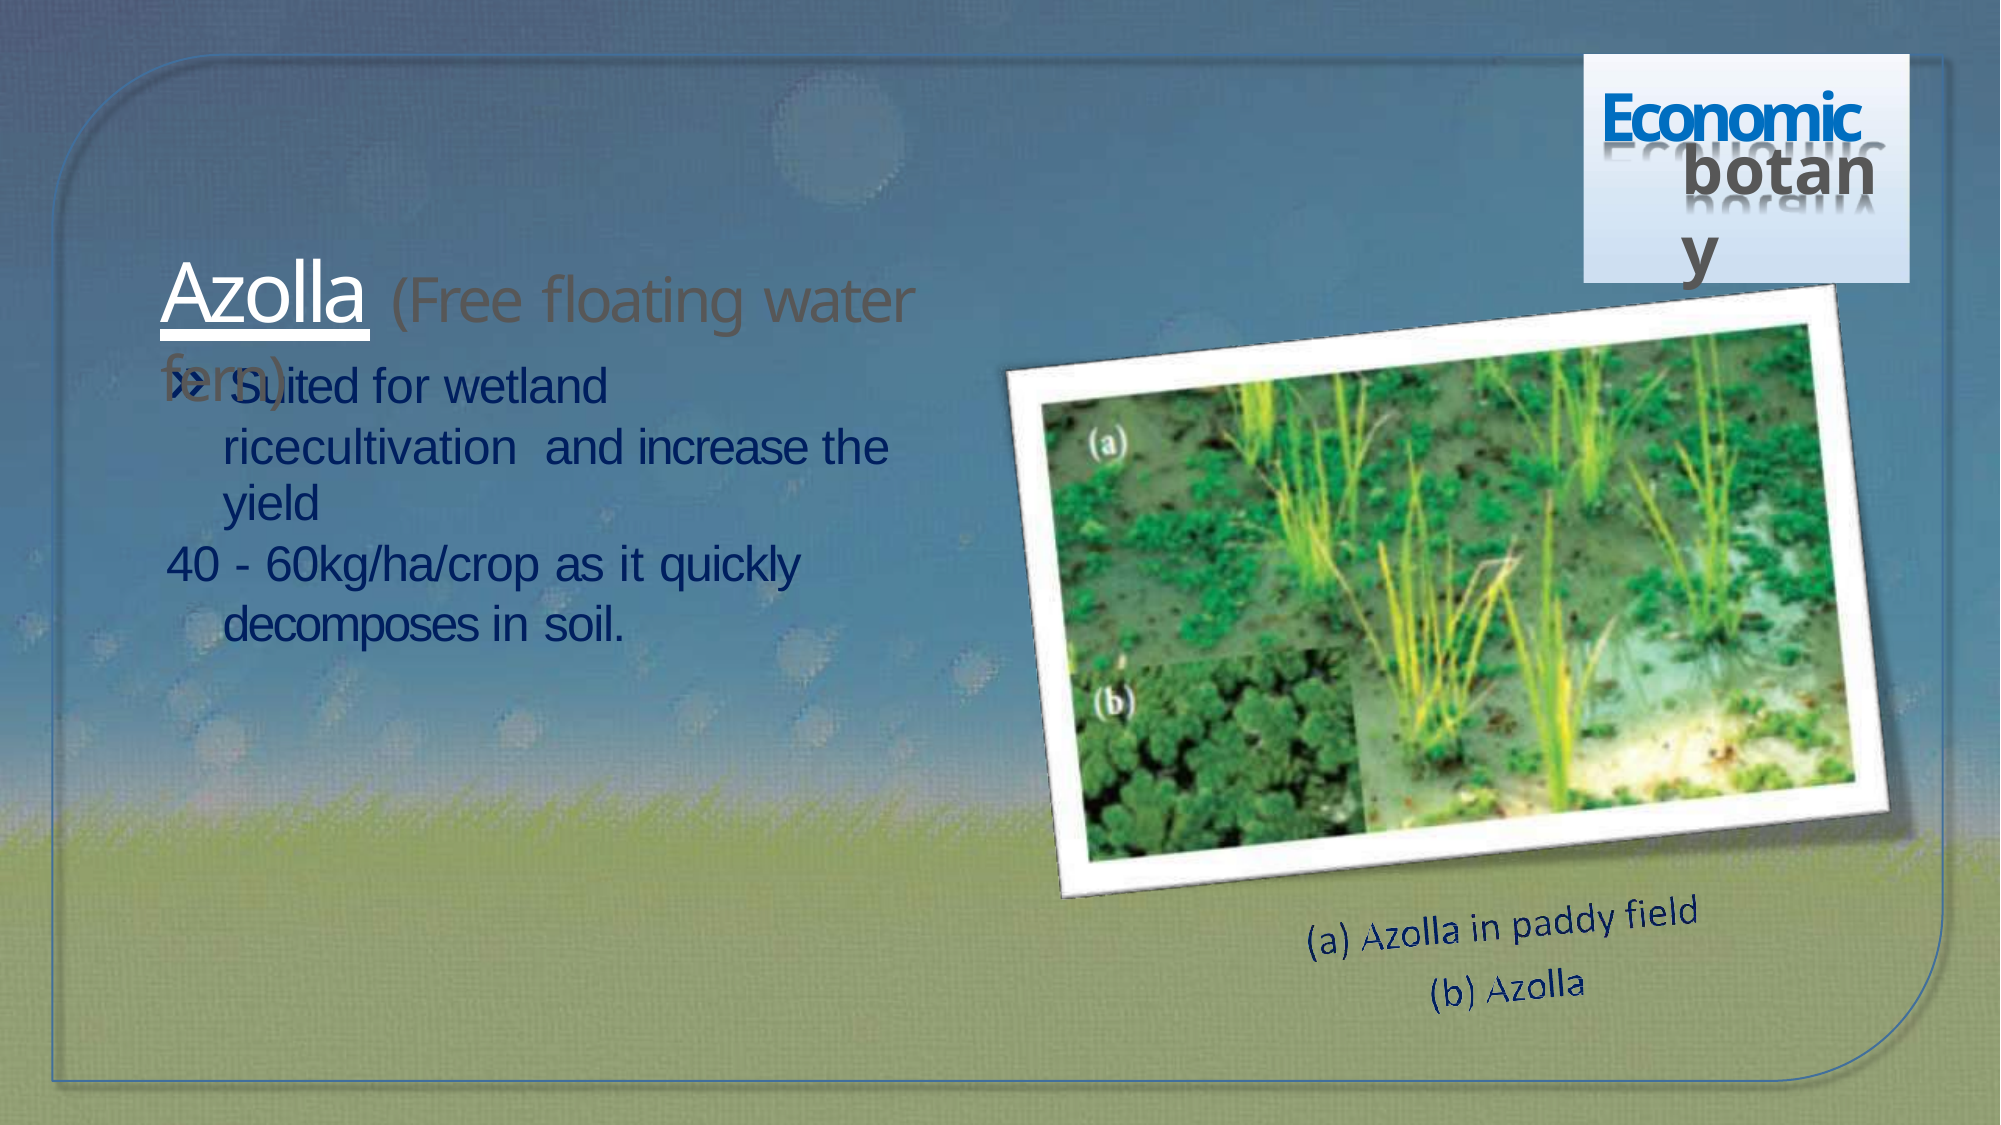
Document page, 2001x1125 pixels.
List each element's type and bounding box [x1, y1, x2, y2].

text_box [987, 265, 1929, 1014]
text_box [1640, 193, 1922, 264]
text_box [51, 53, 1960, 1099]
picture [0, 0, 2000, 1125]
